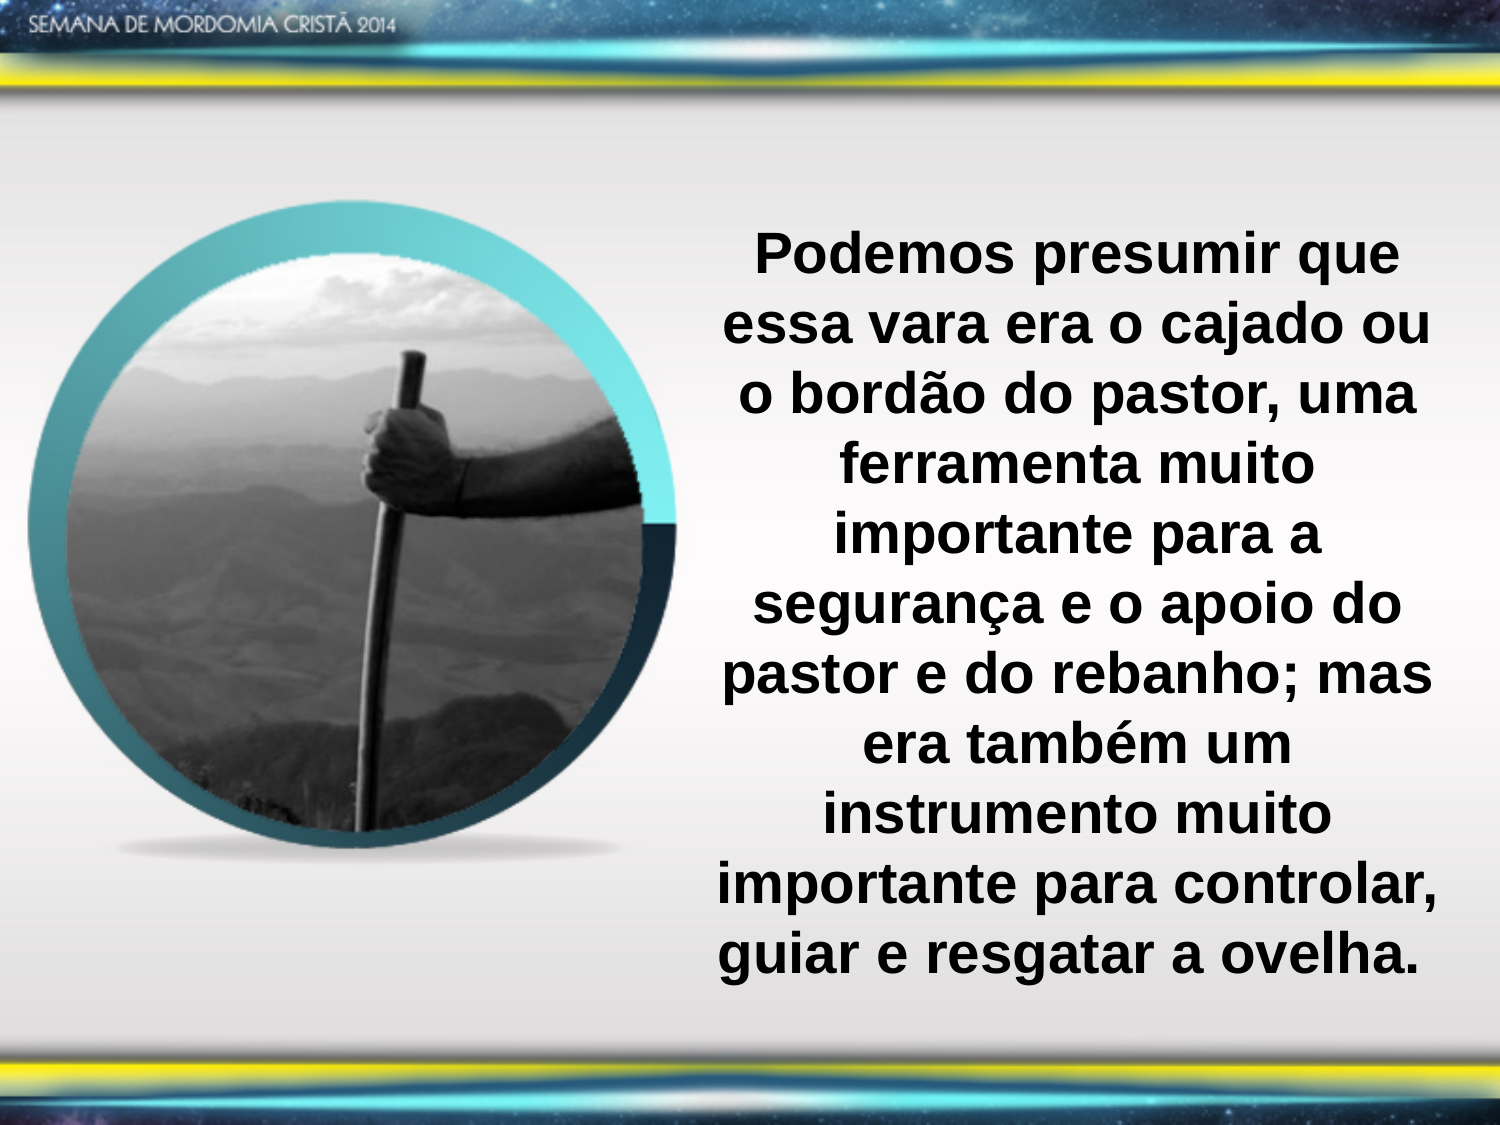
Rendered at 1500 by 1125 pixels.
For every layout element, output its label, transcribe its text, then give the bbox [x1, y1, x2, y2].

picture [0, 0, 1500, 1125]
text_box Podemos presumir que essa vara era o cajado ou o bordão do pastor, uma ferramenta muito importante para a segurança e o apoio do pastor e do rebanho; mas era também um instrumento muito importante para controlar, guiar e resgatar a ovelha. [699, 208, 1456, 993]
